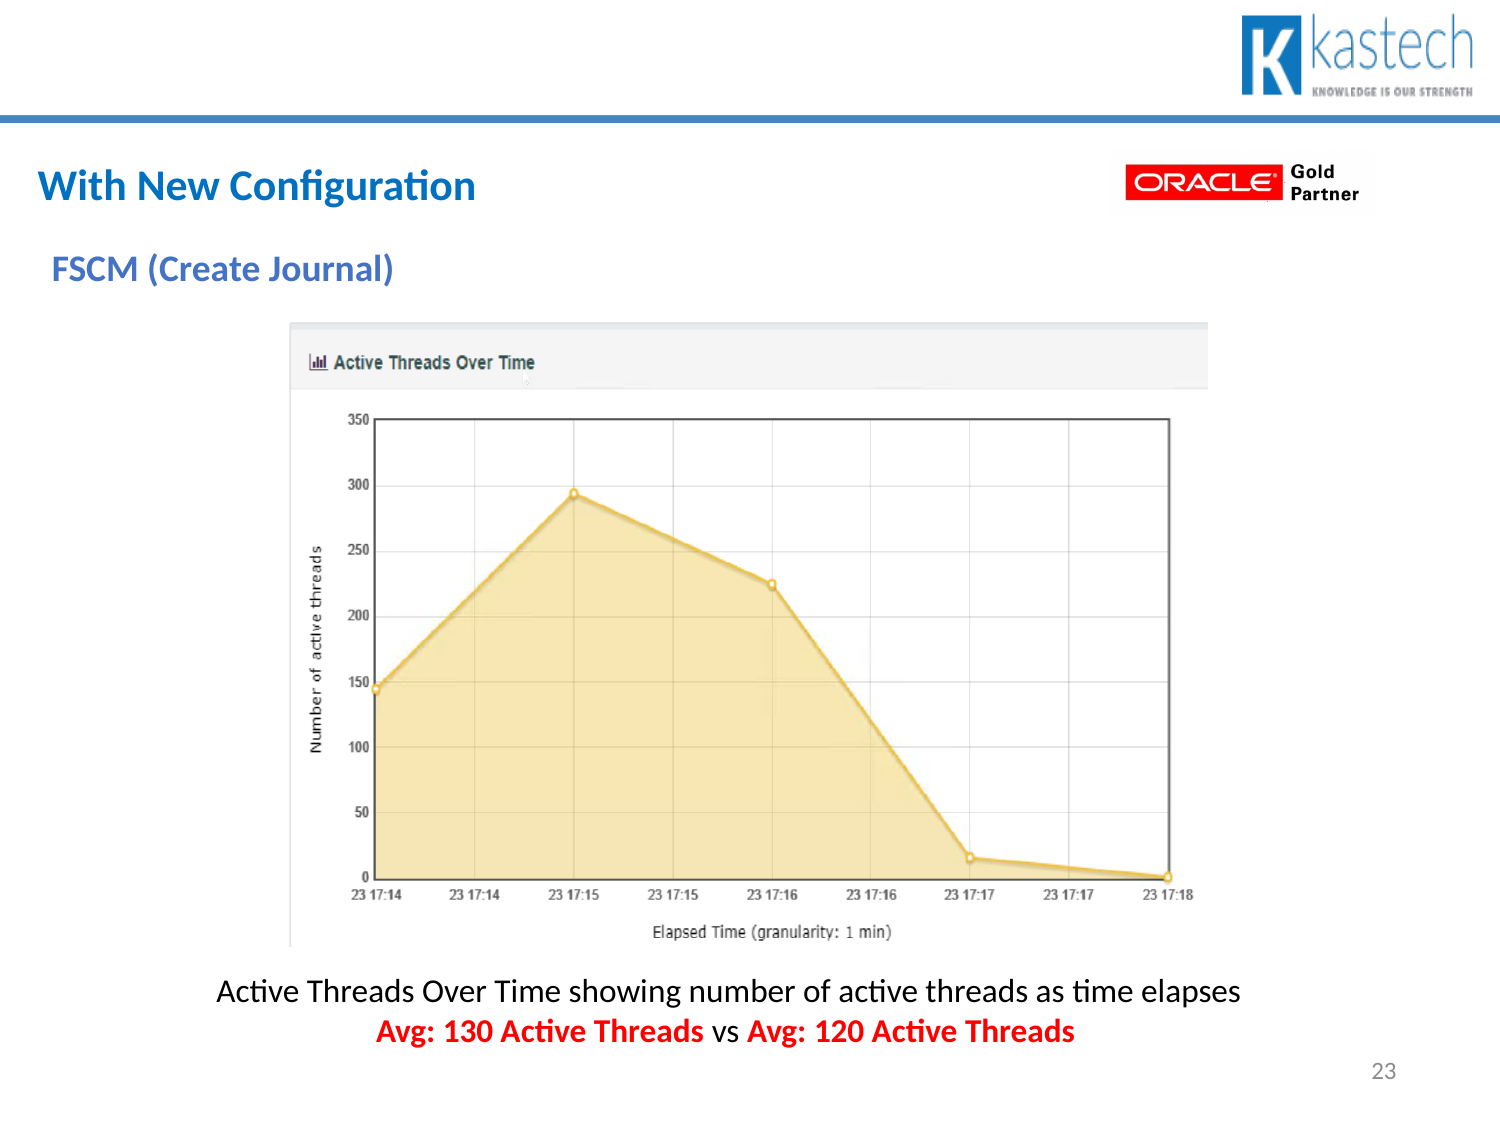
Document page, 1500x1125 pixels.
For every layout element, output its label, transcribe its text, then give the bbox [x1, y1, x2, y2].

slide_number 23 [1074, 1039, 1412, 1100]
text_box Active Threads Over Time showing number of active threads as time elapses Avg: 130 Active Threads vs Avg: 120 Active Threads [156, 961, 1302, 1057]
title FSCM (Create Journal) [40, 222, 1255, 317]
picture [1209, 1, 1500, 110]
text_box With New Configuration [23, 149, 908, 217]
picture [288, 322, 1208, 947]
picture [1108, 147, 1377, 218]
